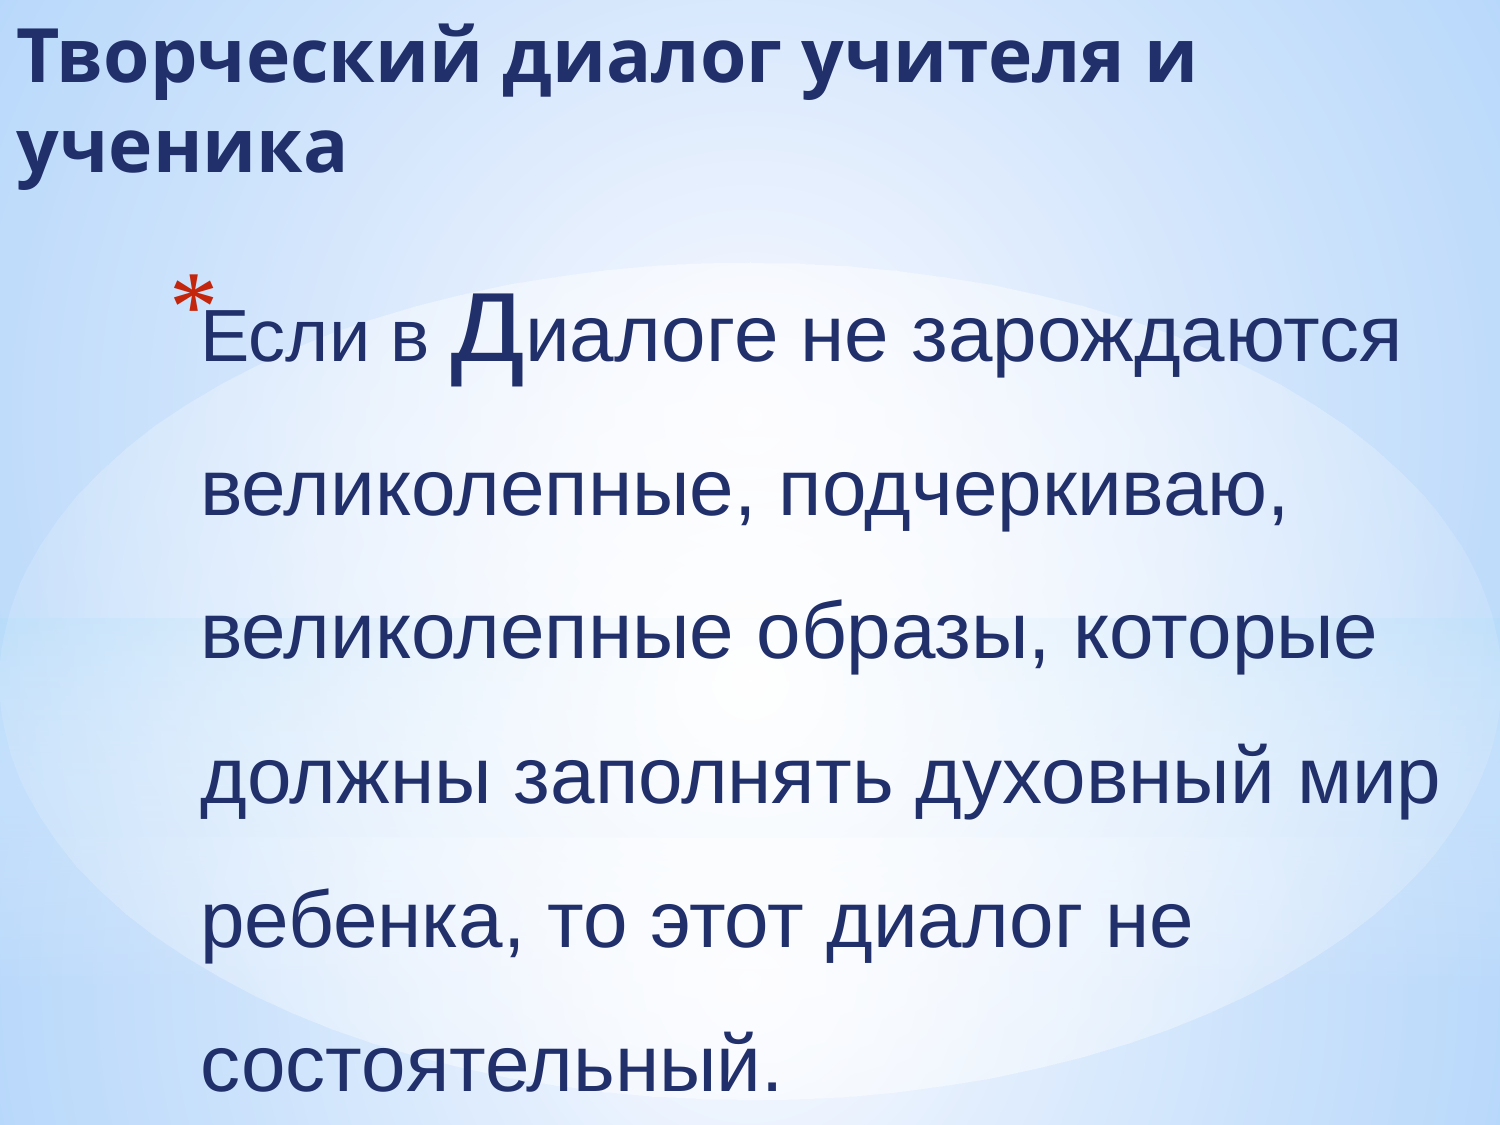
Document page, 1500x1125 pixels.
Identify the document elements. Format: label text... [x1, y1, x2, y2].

title [2, 114, 1500, 188]
text_box Творческий диалог учителя и ученика [1, 0, 1500, 114]
list Если в диалоге не зарождаются великолепные, подчеркиваю, великолепные образы, которые должны заполнять духовный мир ребенка, то этот диалог не состоятельный. [147, 149, 1459, 1125]
